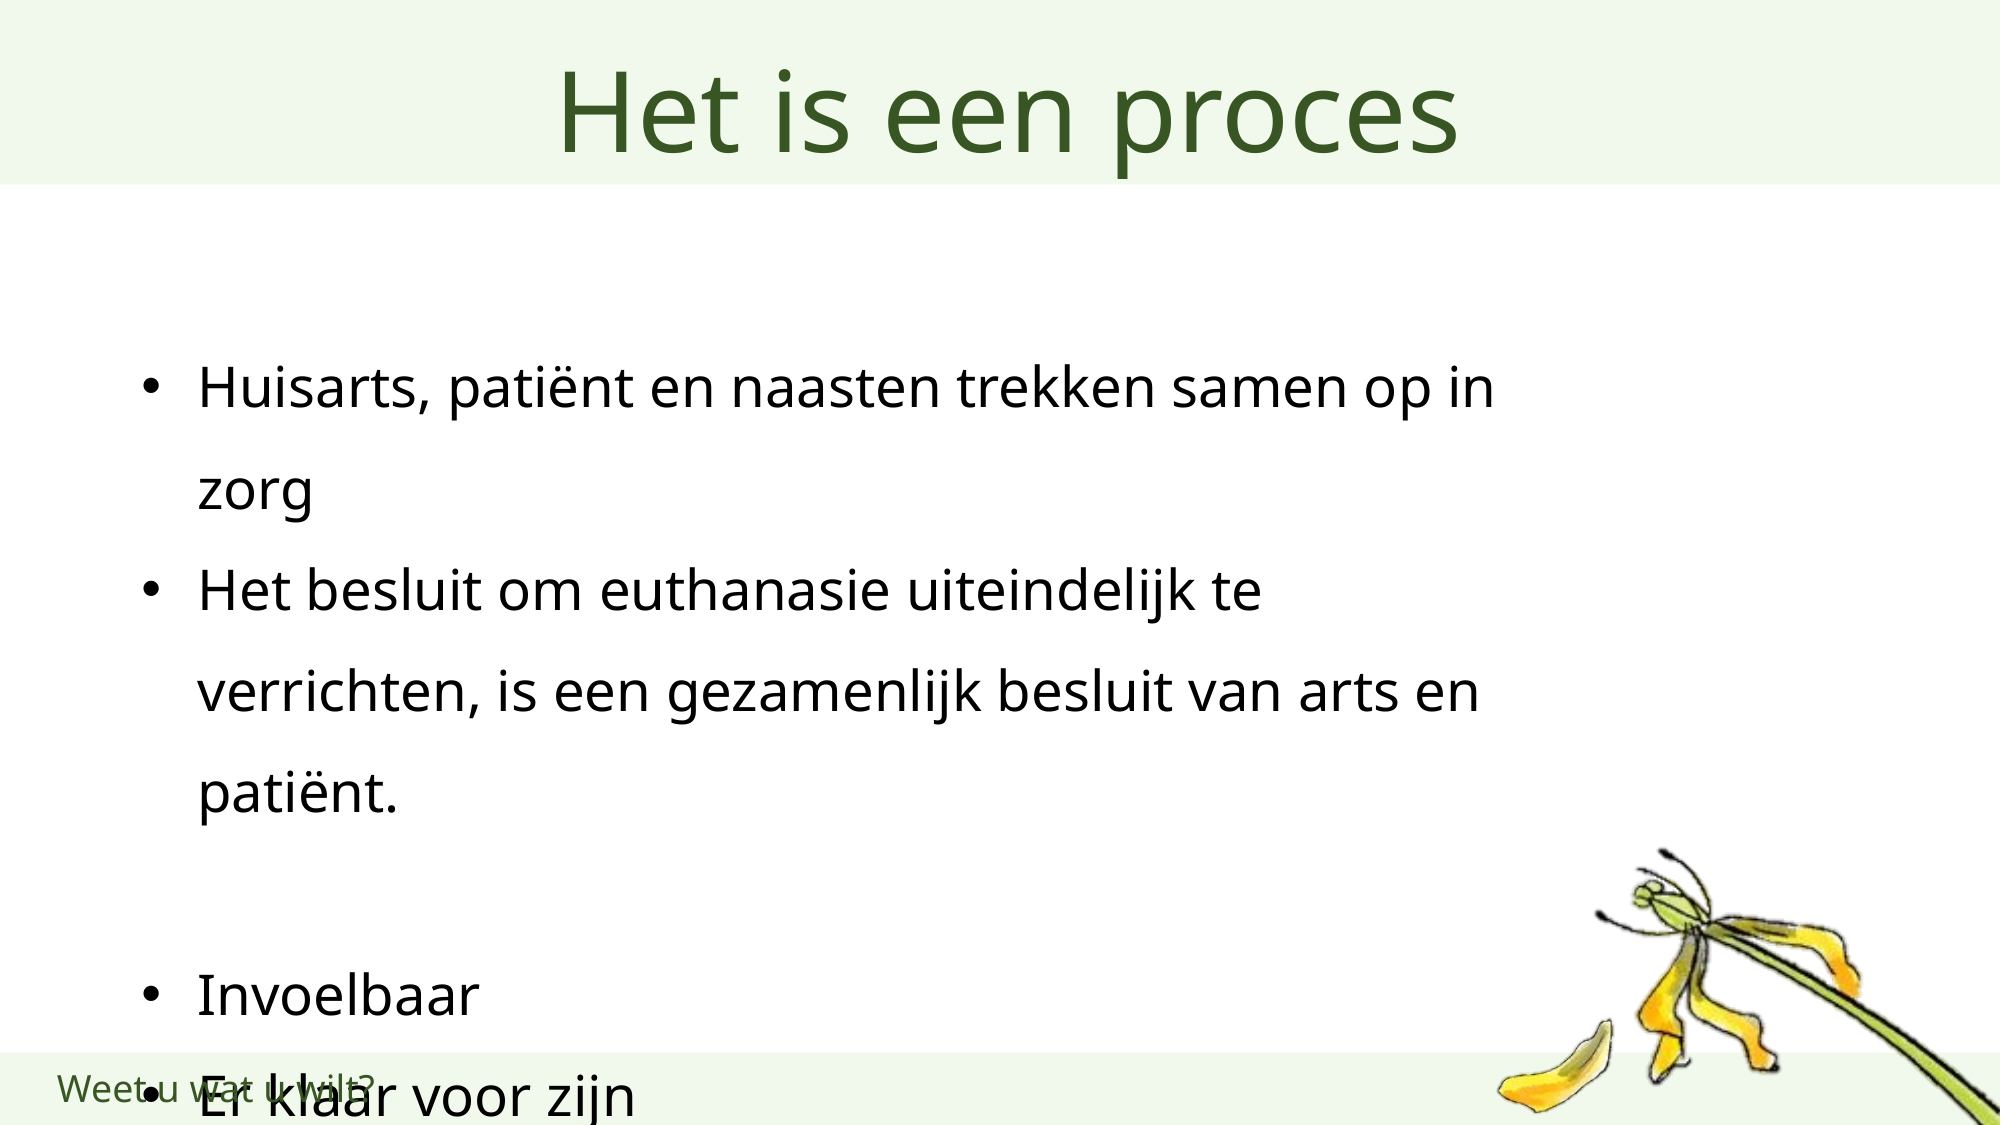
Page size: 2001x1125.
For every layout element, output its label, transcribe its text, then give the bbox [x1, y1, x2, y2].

text_box [1563, 1120, 1574, 1125]
text_box Het is een proces [301, 32, 1715, 183]
text_box [0, 0, 2000, 185]
text_box Weet u wat u wilt? [42, 1058, 1456, 1118]
text_box [0, 1052, 126, 1125]
picture [1495, 832, 2000, 1125]
text_box Huisarts, patiënt en naasten trekken samen op in zorg Het besluit om euthanasie uiteindelijk te verrichten, is een gezamenlijk besluit van arts en patiënt. Invoelbaar Er klaar voor zijn [126, 310, 1563, 1125]
